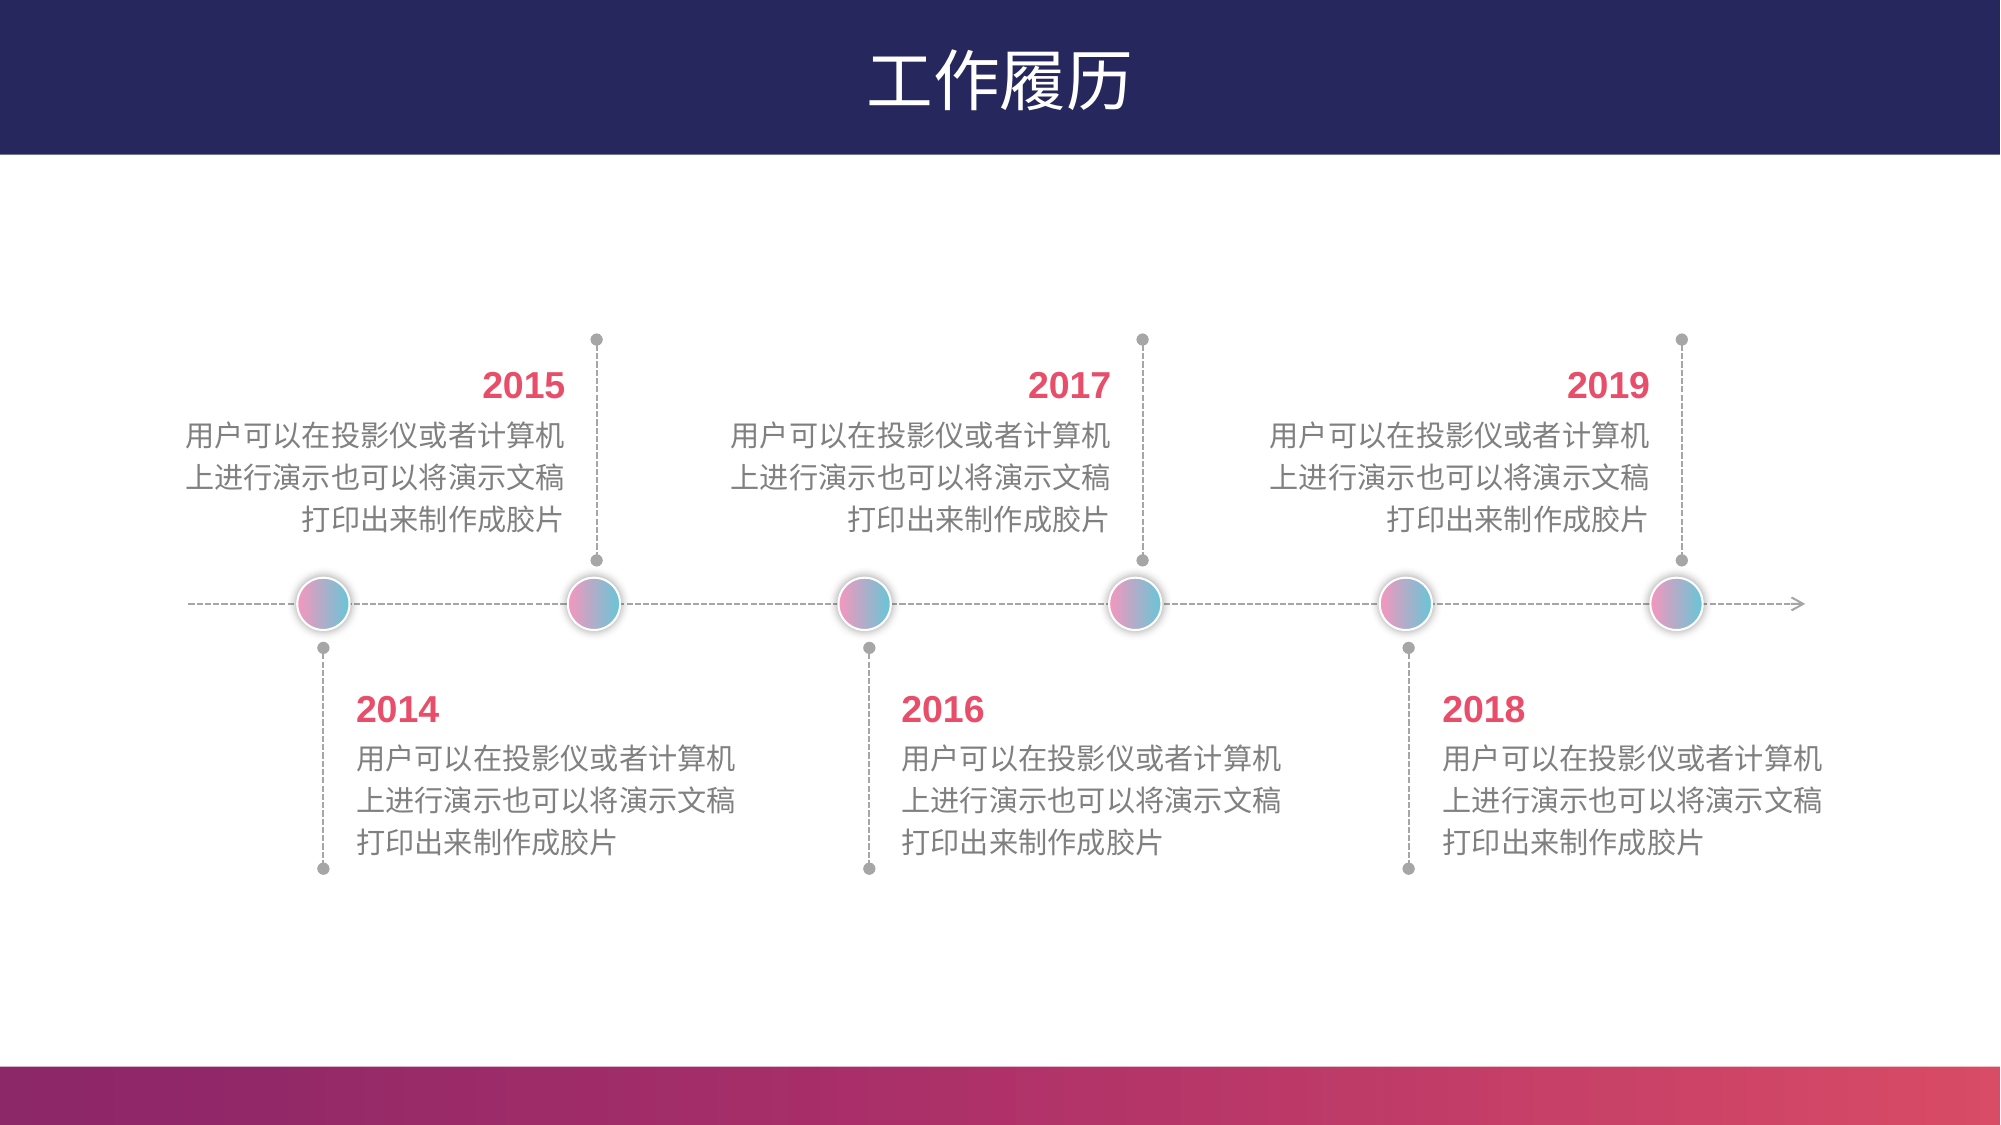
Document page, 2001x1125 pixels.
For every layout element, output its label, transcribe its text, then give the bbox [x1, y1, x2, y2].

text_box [1253, 345, 1665, 546]
text_box 工作履历 [407, 31, 1593, 126]
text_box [886, 668, 1299, 869]
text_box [714, 345, 1126, 546]
picture [0, 0, 2000, 154]
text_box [168, 345, 580, 546]
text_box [1427, 668, 1840, 869]
picture [0, 1067, 2000, 1125]
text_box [188, 577, 1806, 630]
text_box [341, 668, 753, 869]
